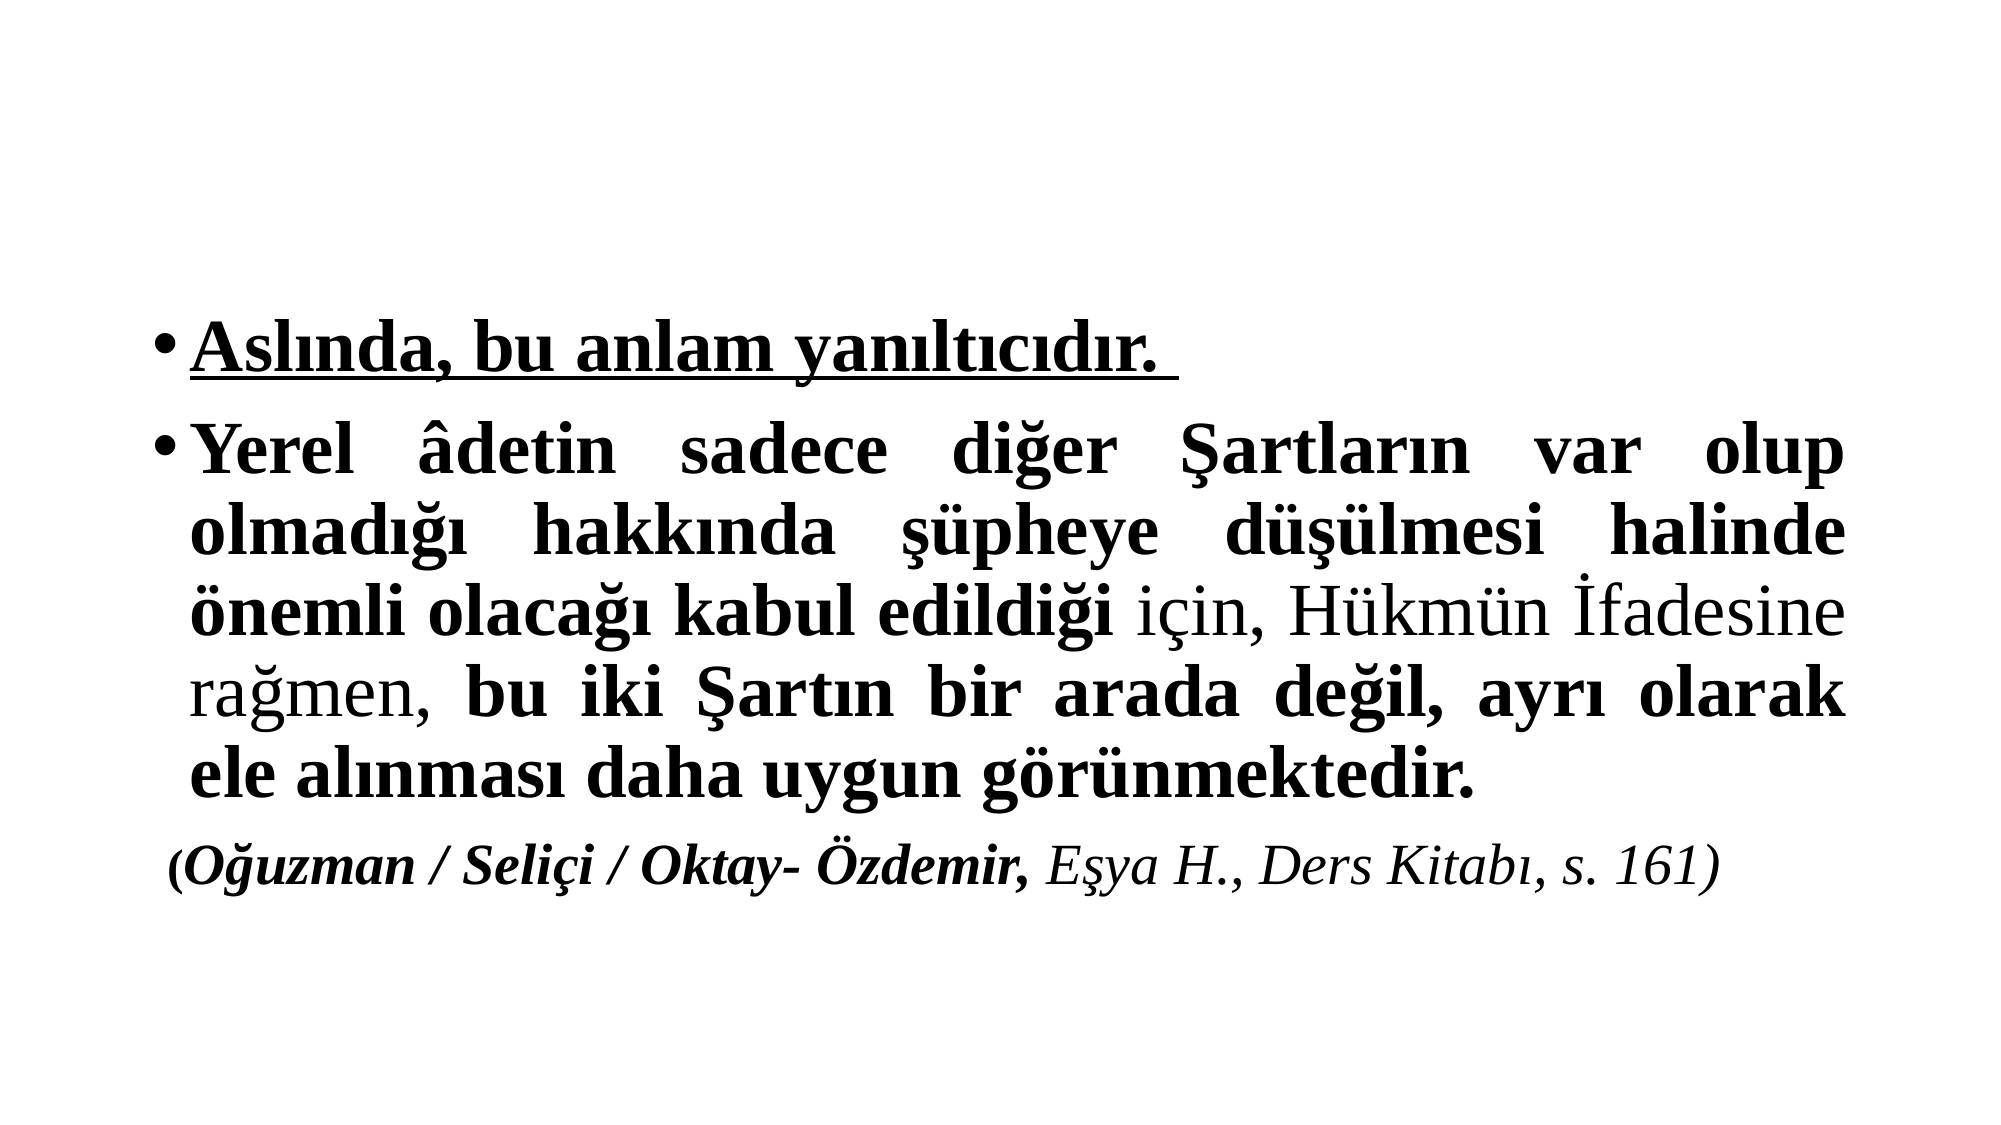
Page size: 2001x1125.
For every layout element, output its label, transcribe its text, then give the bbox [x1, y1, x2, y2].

list Aslında, bu anlam yanıltıcıdır. Yerel âdetin sadece diğer Şartların var olup olmadığı hakkında şüpheye düşülmesi halinde önemli olacağı kabul edildiği için, Hükmün İfadesine rağmen, bu iki Şartın bir arada değil, ayrı olarak ele alınması daha uygun görünmektedir. (Oğuzman / Seliçi / Oktay- Özdemir, Eşya H., Ders Kitabı, s. 161) [137, 299, 1863, 1014]
